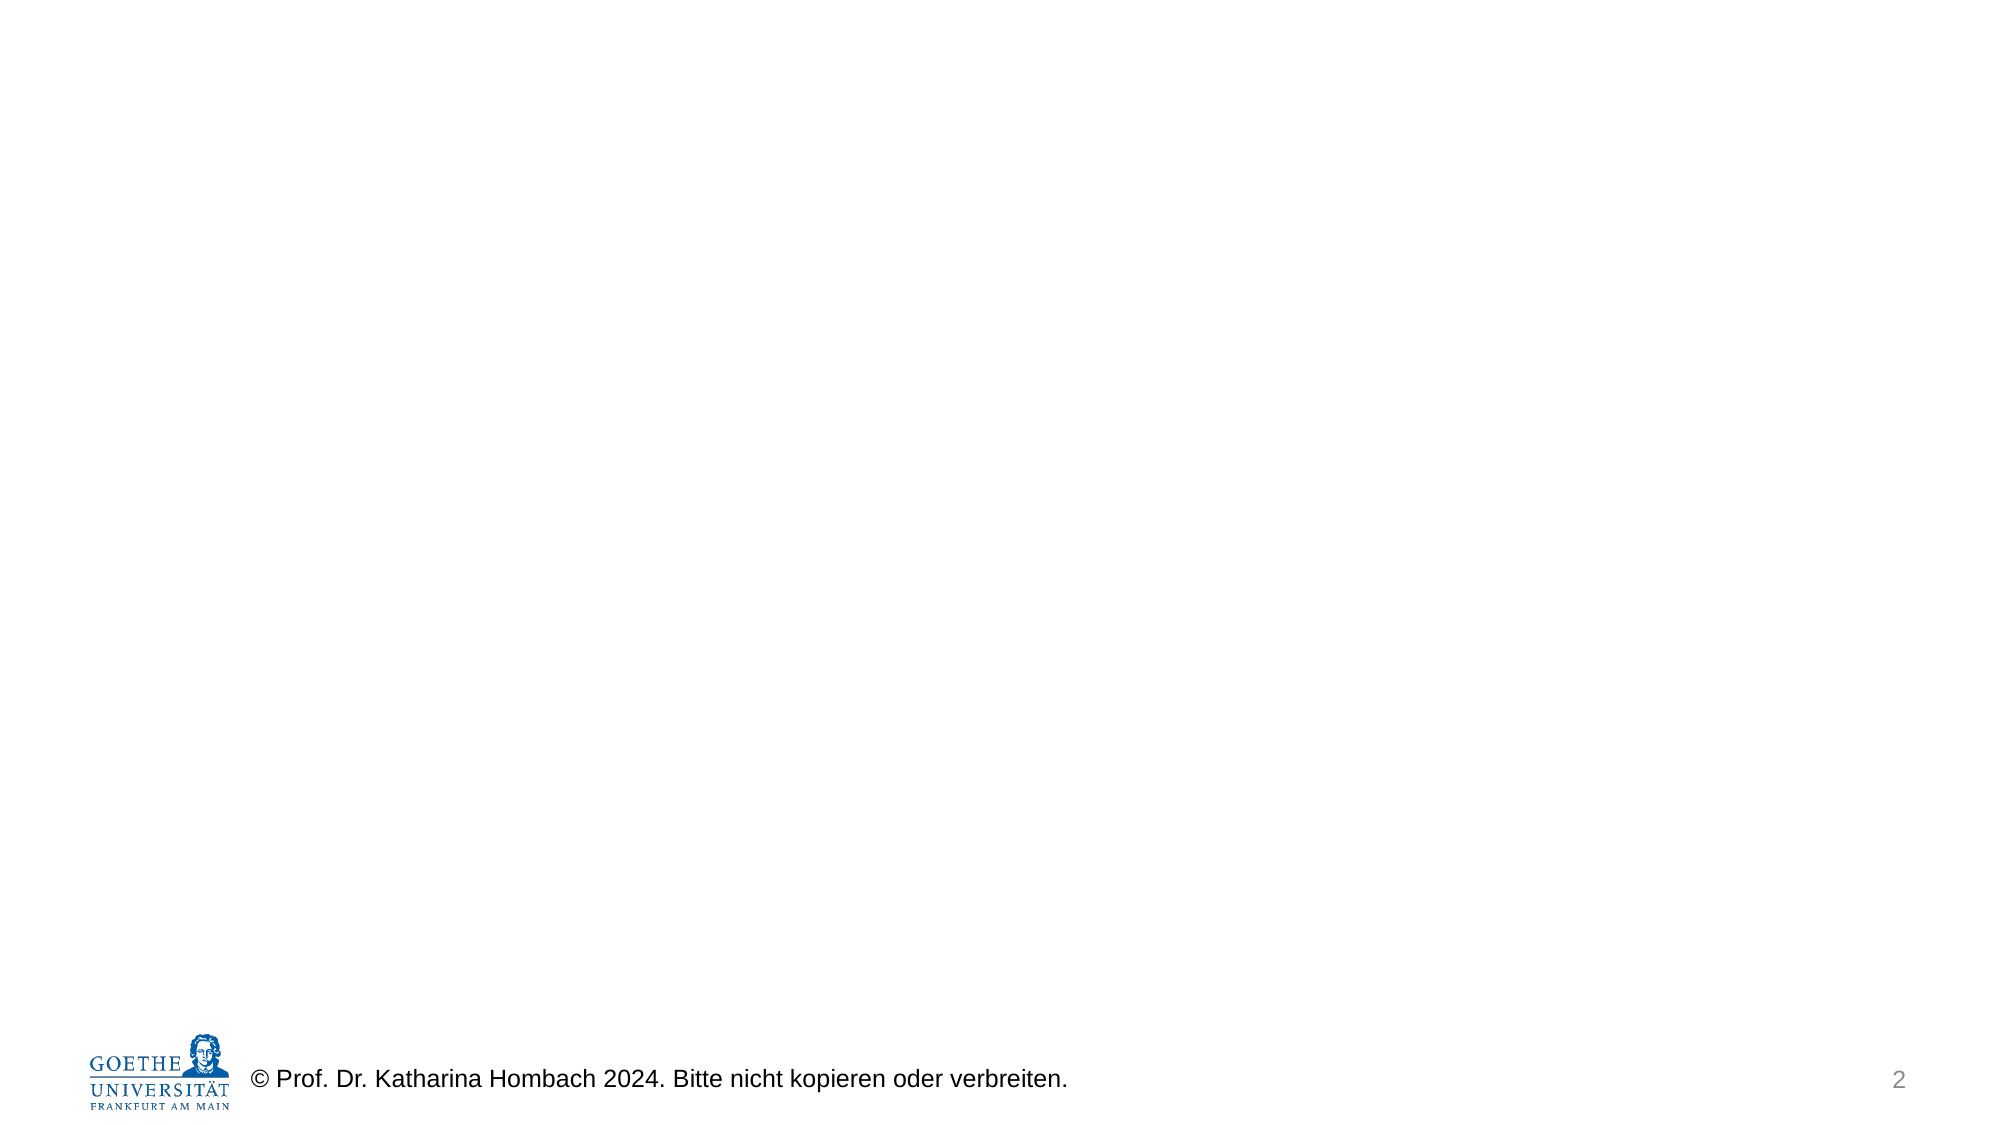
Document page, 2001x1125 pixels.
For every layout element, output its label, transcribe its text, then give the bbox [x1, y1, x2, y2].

slide_number 2 [1822, 1048, 1922, 1109]
picture [90, 1034, 229, 1110]
